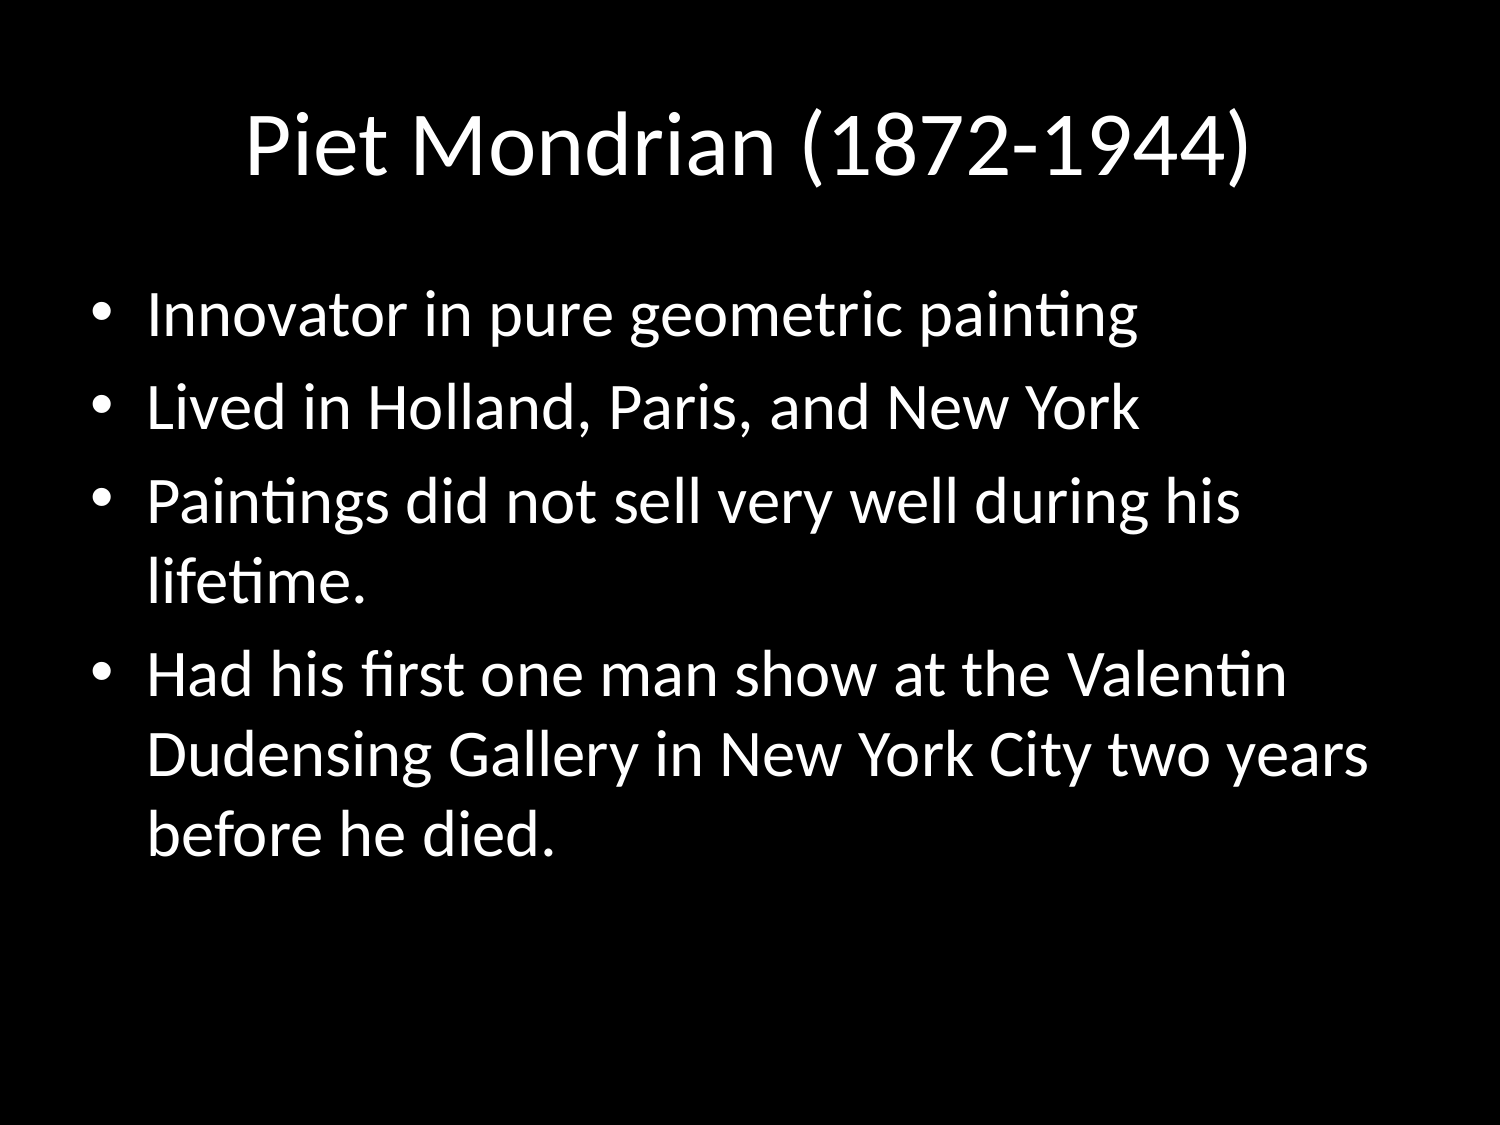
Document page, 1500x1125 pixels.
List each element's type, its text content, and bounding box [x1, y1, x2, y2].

list Innovator in pure geometric painting Lived in Holland, Paris, and New York Paintings did not sell very well during his lifetime. Had his first one man show at the Valentin Dudensing Gallery in New York City two years before he died. [75, 262, 1425, 1005]
title Piet Mondrian (1872-1944) [75, 45, 1425, 233]
